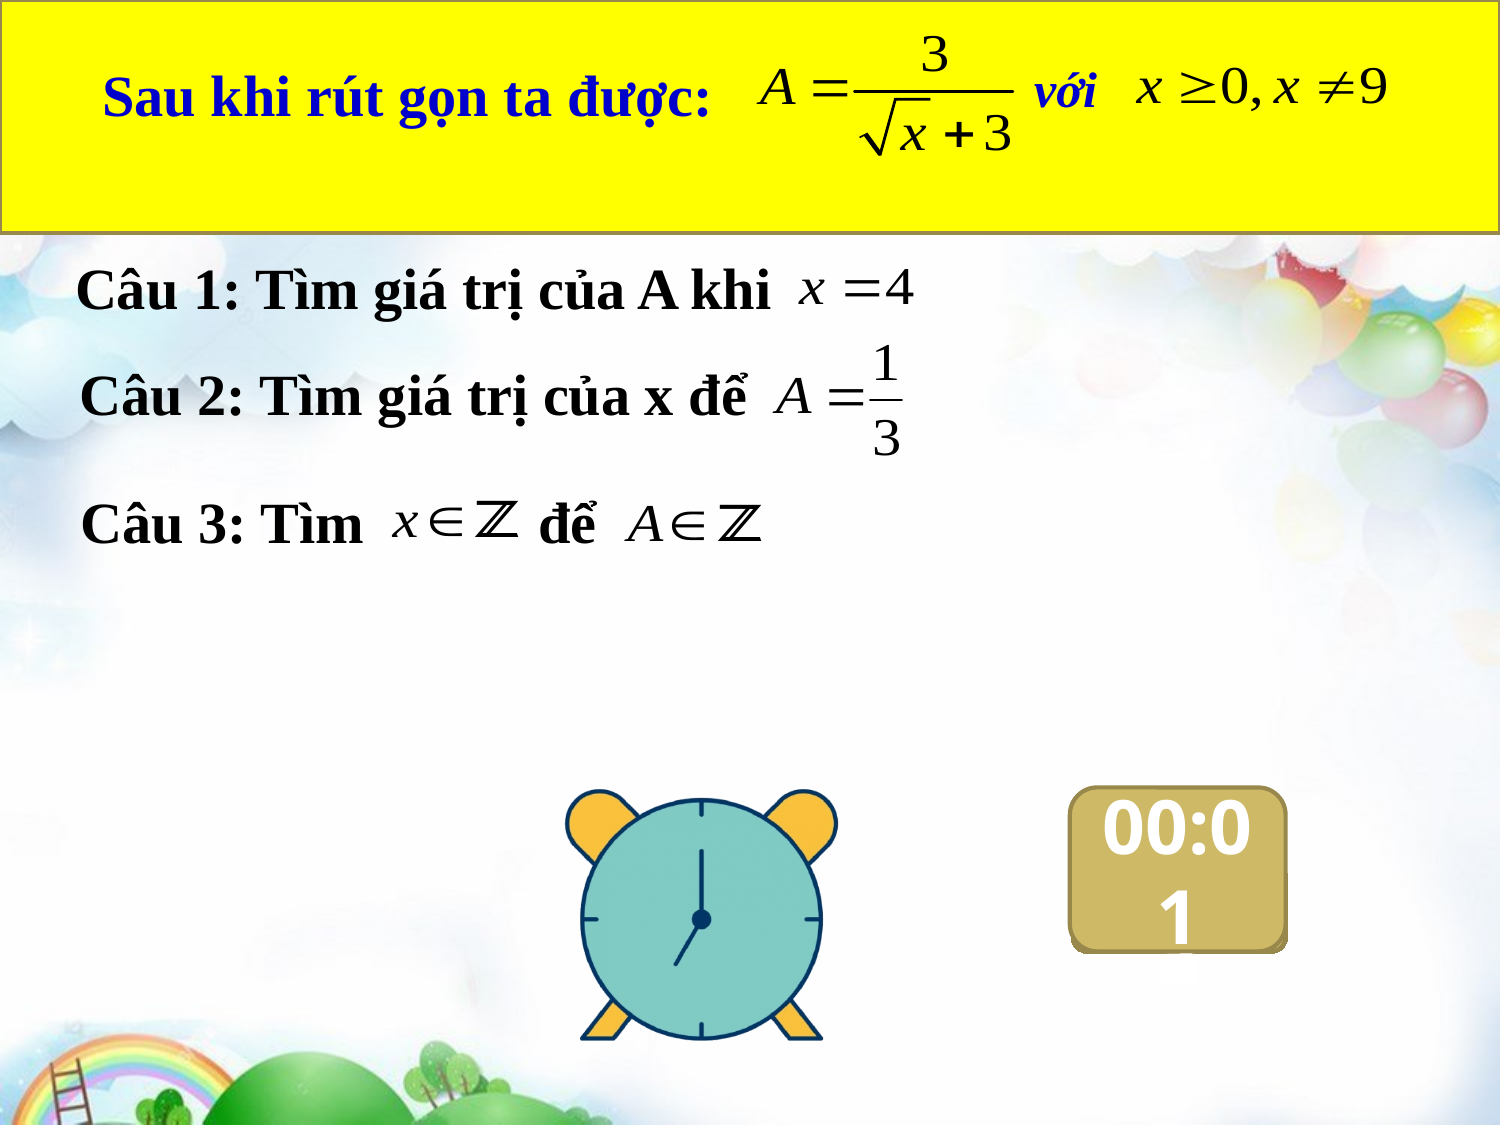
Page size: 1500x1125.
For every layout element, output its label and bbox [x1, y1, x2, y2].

text_box [380, 488, 523, 552]
text_box [762, 329, 914, 467]
text_box [787, 255, 925, 318]
text_box [613, 492, 766, 551]
picture [0, 0, 1500, 1125]
text_box [746, 20, 1026, 167]
text_box [1124, 54, 1399, 126]
